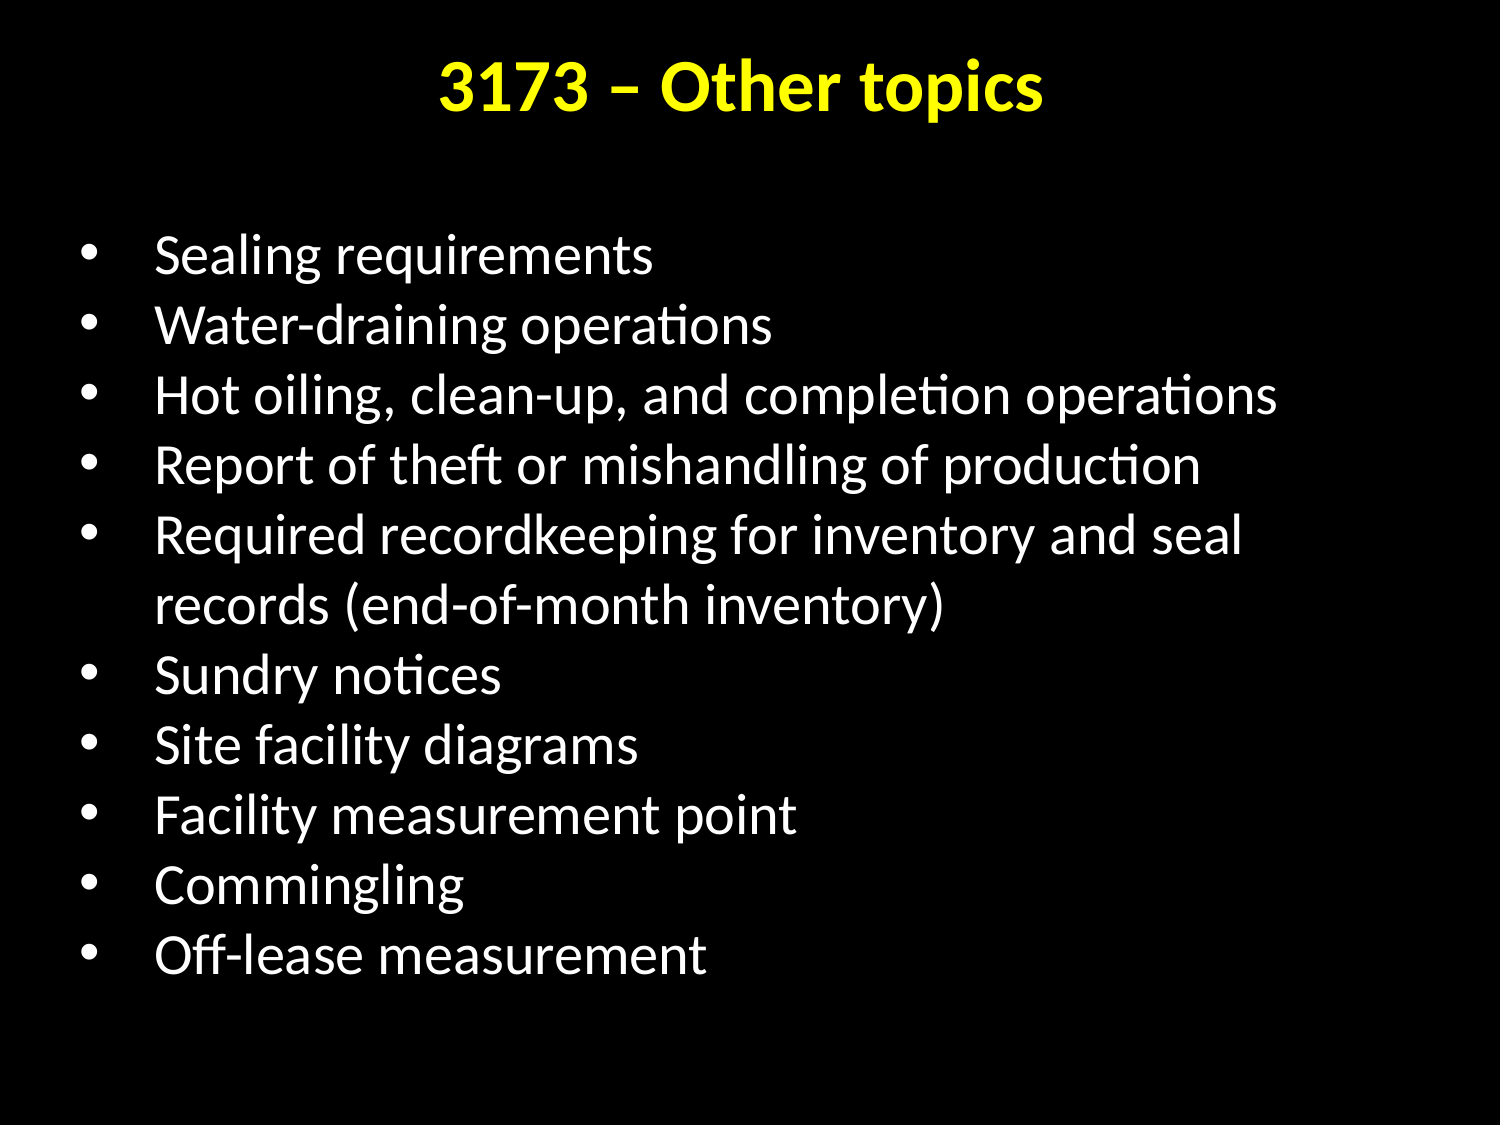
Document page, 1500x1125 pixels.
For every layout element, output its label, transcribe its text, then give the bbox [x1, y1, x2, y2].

text_box 3173 – Other topics Sealing requirements Water-draining operations Hot oiling, clean-up, and completion operations Report of theft or mishandling of production Required recordkeeping for inventory and seal records (end-of-month inventory) Sundry notices Site facility diagrams Facility measurement point Commingling Off-lease measurement [64, 28, 1419, 994]
